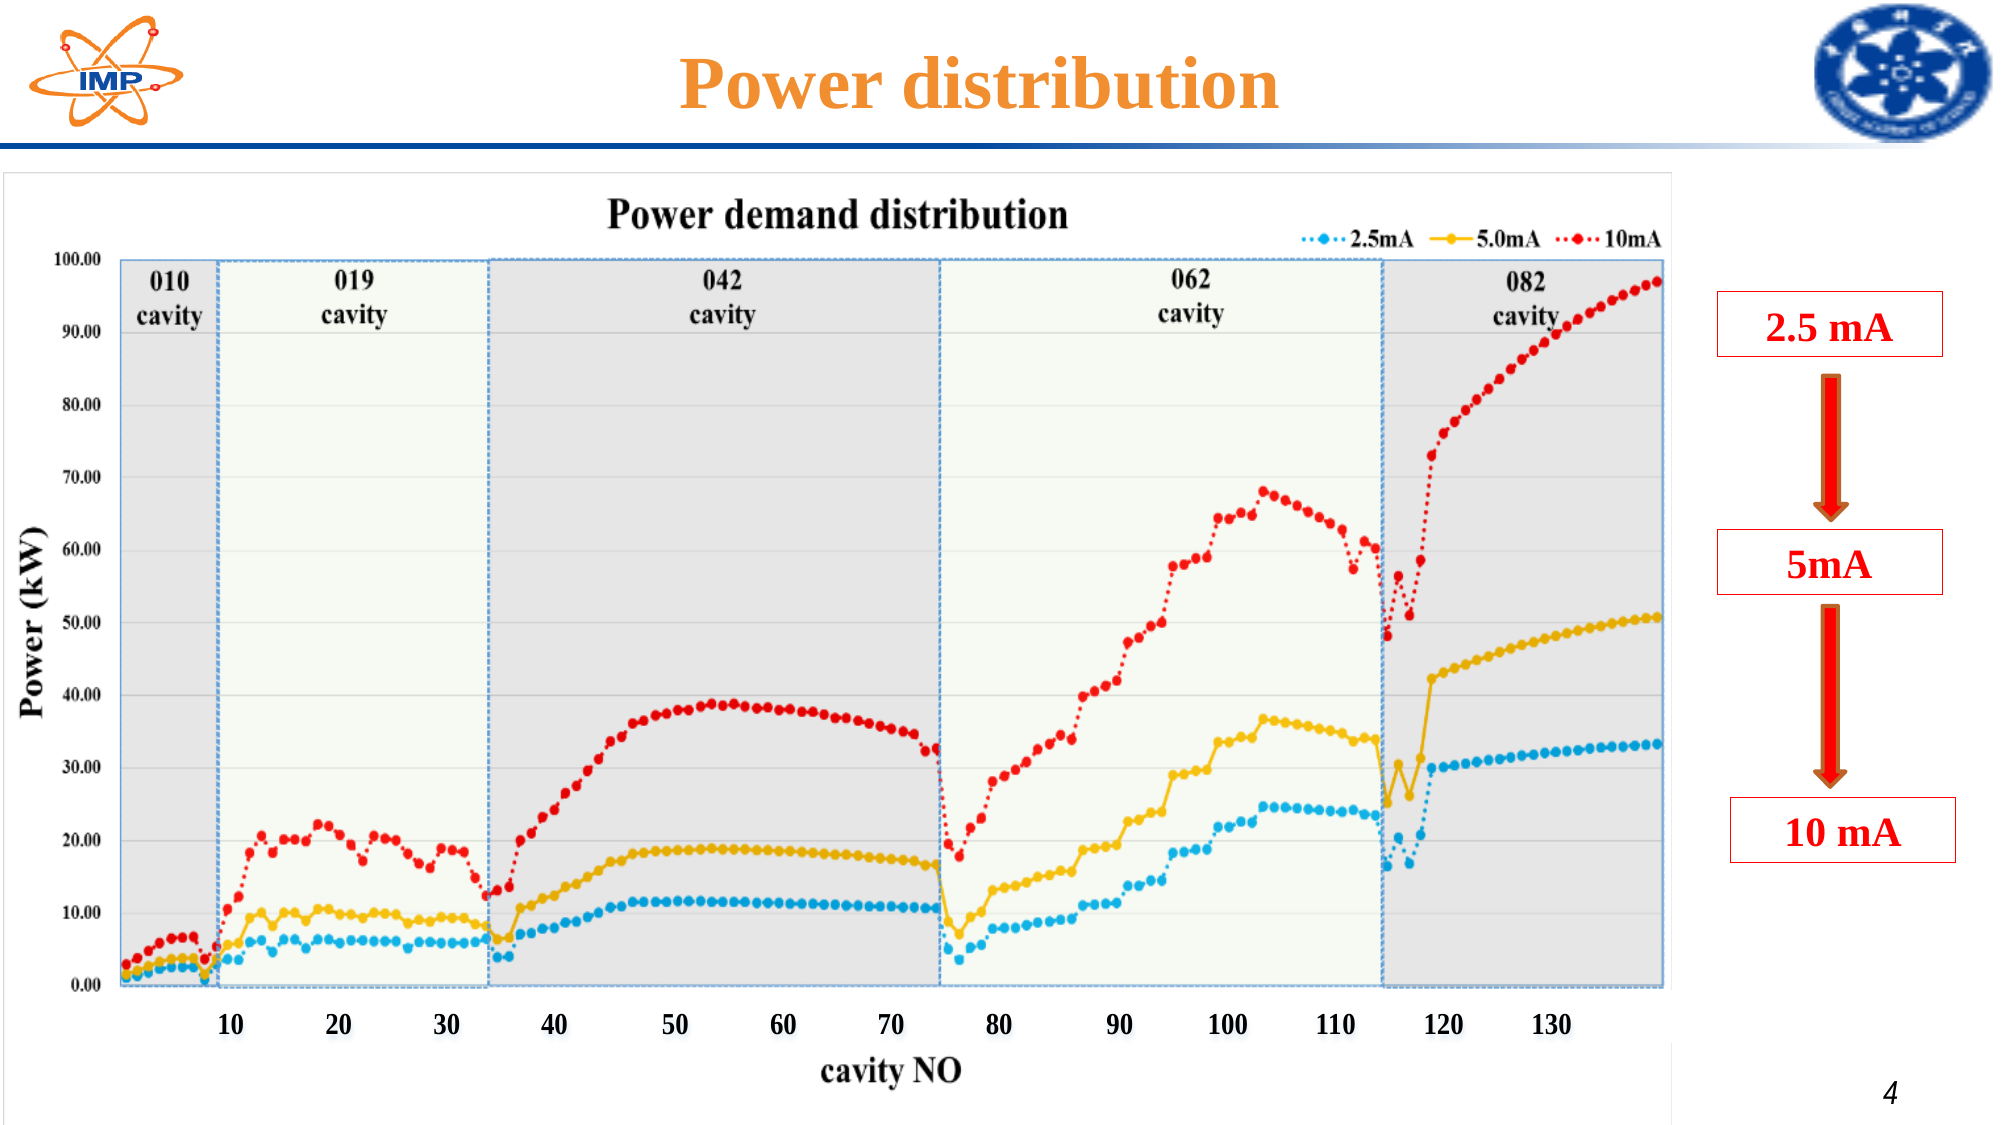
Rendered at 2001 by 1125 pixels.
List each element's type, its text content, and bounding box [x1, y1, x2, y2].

text_box [1813, 603, 1848, 789]
picture [1814, 0, 1999, 143]
text_box [1813, 373, 1850, 523]
text_box 10 mA [1730, 797, 1956, 863]
picture [0, 168, 1673, 1125]
text_box 2.5 mA [1717, 291, 1943, 357]
text_box 5mA [1717, 529, 1943, 595]
title Power distribution [228, 19, 1751, 138]
